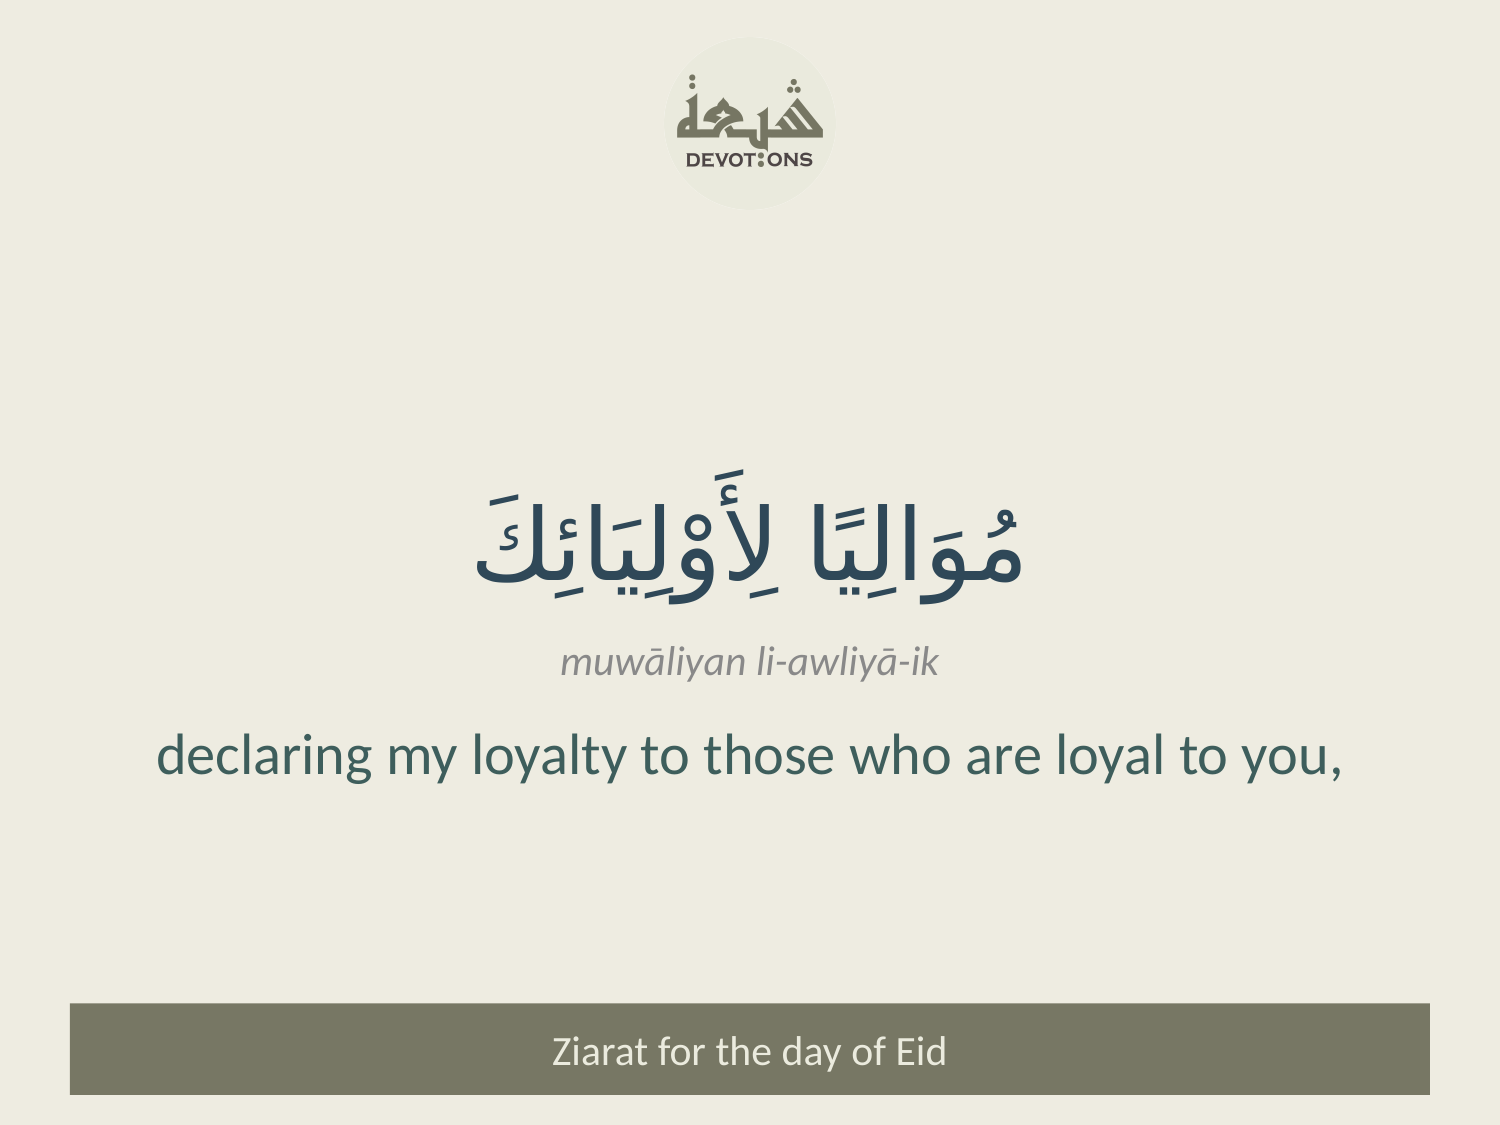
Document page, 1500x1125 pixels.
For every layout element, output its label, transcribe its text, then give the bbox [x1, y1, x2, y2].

picture [656, 29, 844, 203]
list مُوَالِيًا لِأَوْلِيَائِكَ muwāliyan li-awliyā-ik declaring my loyalty to those who are loyal to you, [69, 203, 1430, 1003]
list Ziarat for the day of Eid [69, 1003, 1430, 1095]
